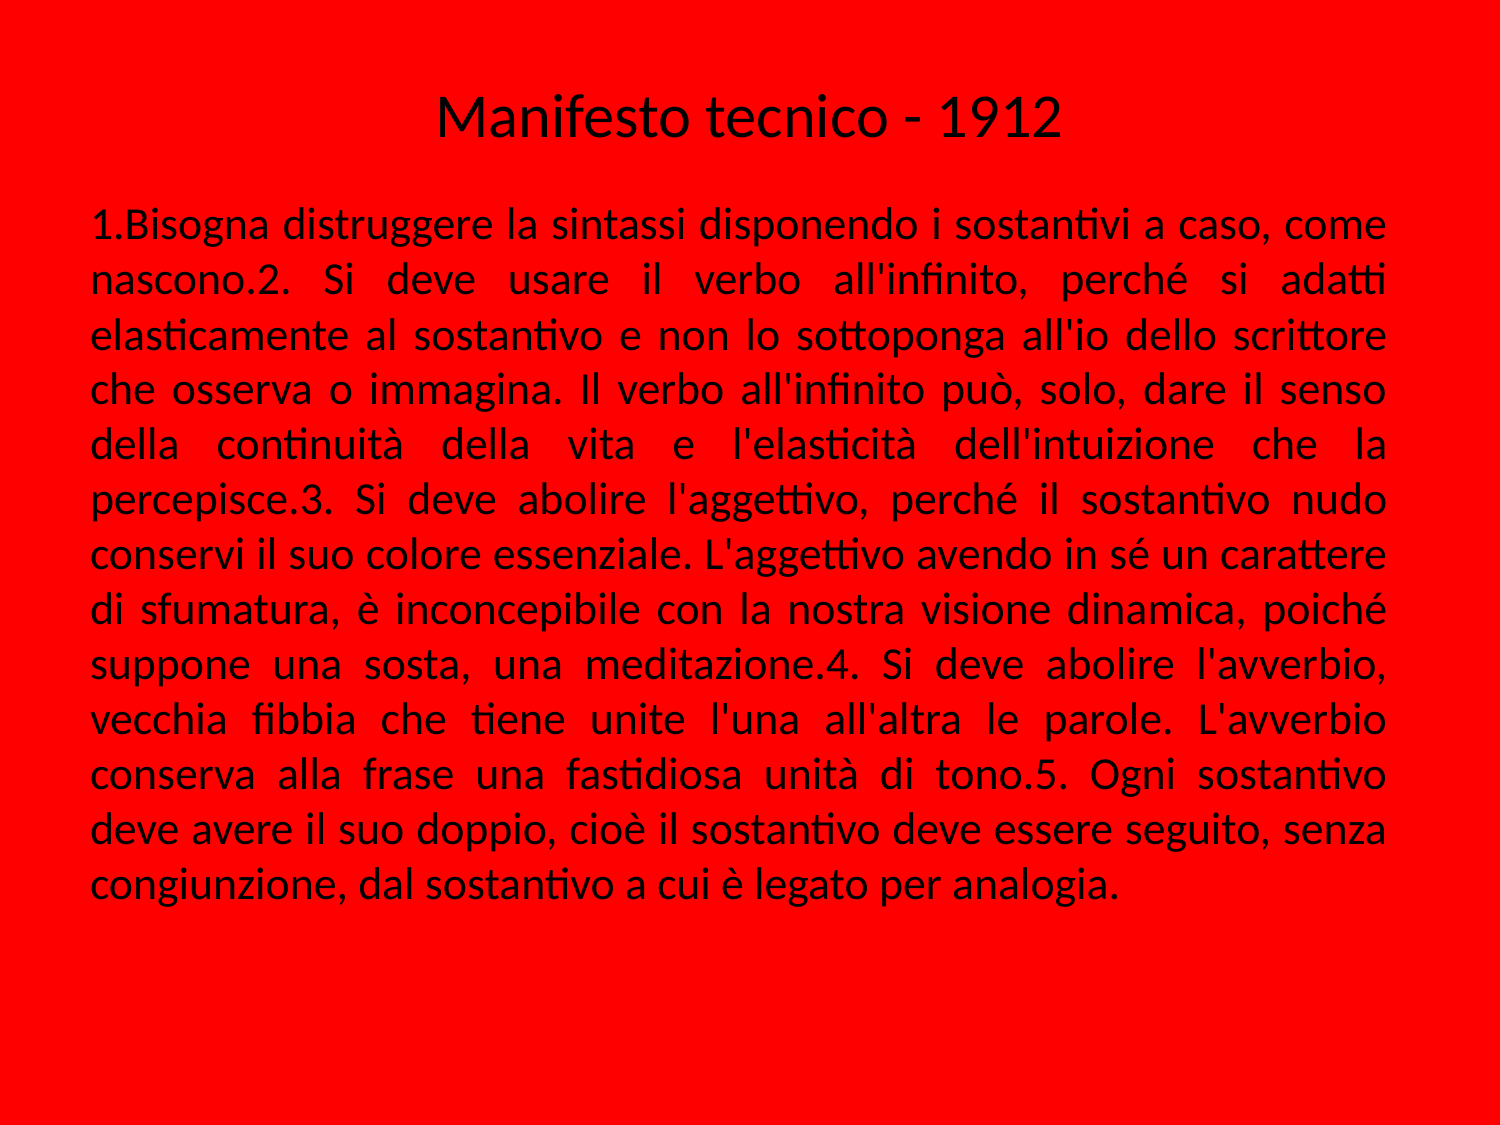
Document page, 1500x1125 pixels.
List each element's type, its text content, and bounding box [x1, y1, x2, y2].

title Manifesto tecnico - 1912 [75, 45, 1425, 181]
list 1.Bisogna distruggere la sintassi disponendo i sostantivi a caso, come nascono.2. Si deve usare il verbo all'infinito, perché si adatti elasticamente al sostantivo e non lo sottoponga all'io dello scrittore che osserva o immagina. Il verbo all'infinito può, solo, dare il senso della continuità della vita e l'elasticità dell'intuizione che la percepisce.3. Si deve abolire l'aggettivo, perché il sostantivo nudo conservi il suo colore essenziale. L'aggettivo avendo in sé un carattere di sfumatura, è inconcepibile con la nostra visione dinamica, poiché suppone una sosta, una meditazione.4. Si deve abolire l'avverbio, vecchia fibbia che tiene unite l'una all'altra le parole. L'avverbio conserva alla frase una fastidiosa unità di tono.5. Ogni sostantivo deve avere il suo doppio, cioè il sostantivo deve essere seguito, senza congiunzione, dal sostantivo a cui è legato per analogia. [75, 186, 1404, 1029]
